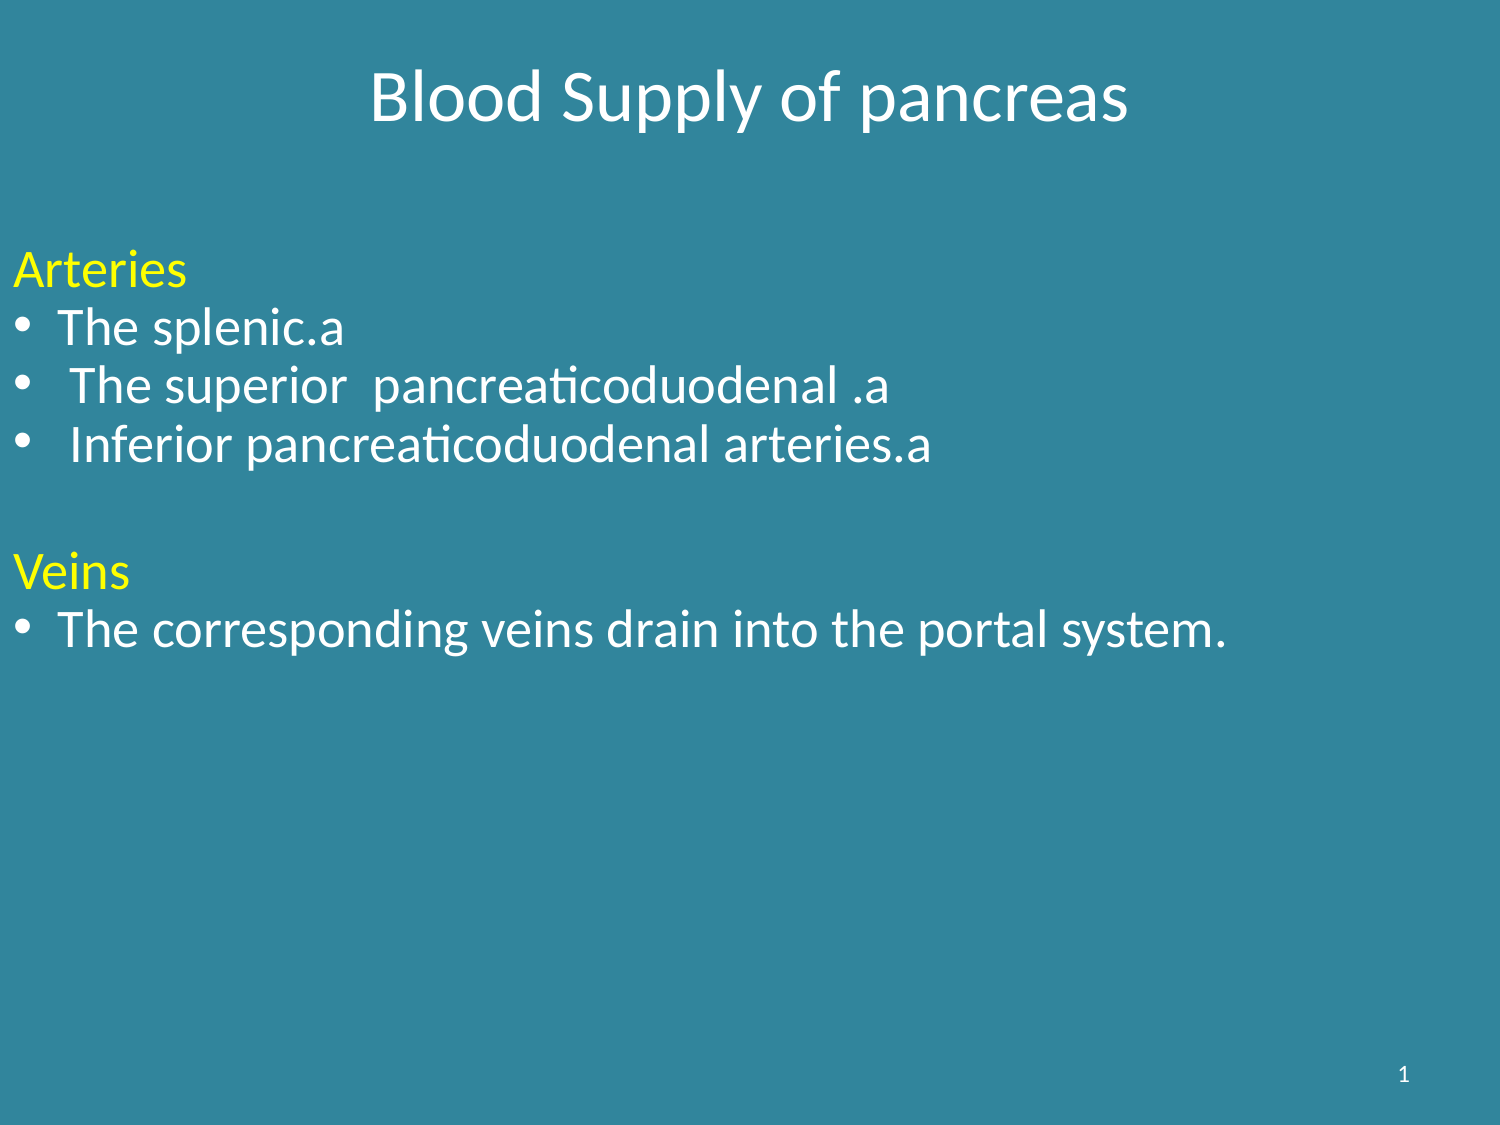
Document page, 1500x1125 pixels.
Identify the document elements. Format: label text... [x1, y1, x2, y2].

slide_number 1 [1074, 1042, 1425, 1103]
list Arteries The splenic.a The superior pancreaticoduodenal .a Inferior pancreaticoduodenal arteries.a Veins The corresponding veins drain into the portal system. [13, 245, 1500, 688]
title Blood Supply of pancreas [75, 42, 1425, 230]
